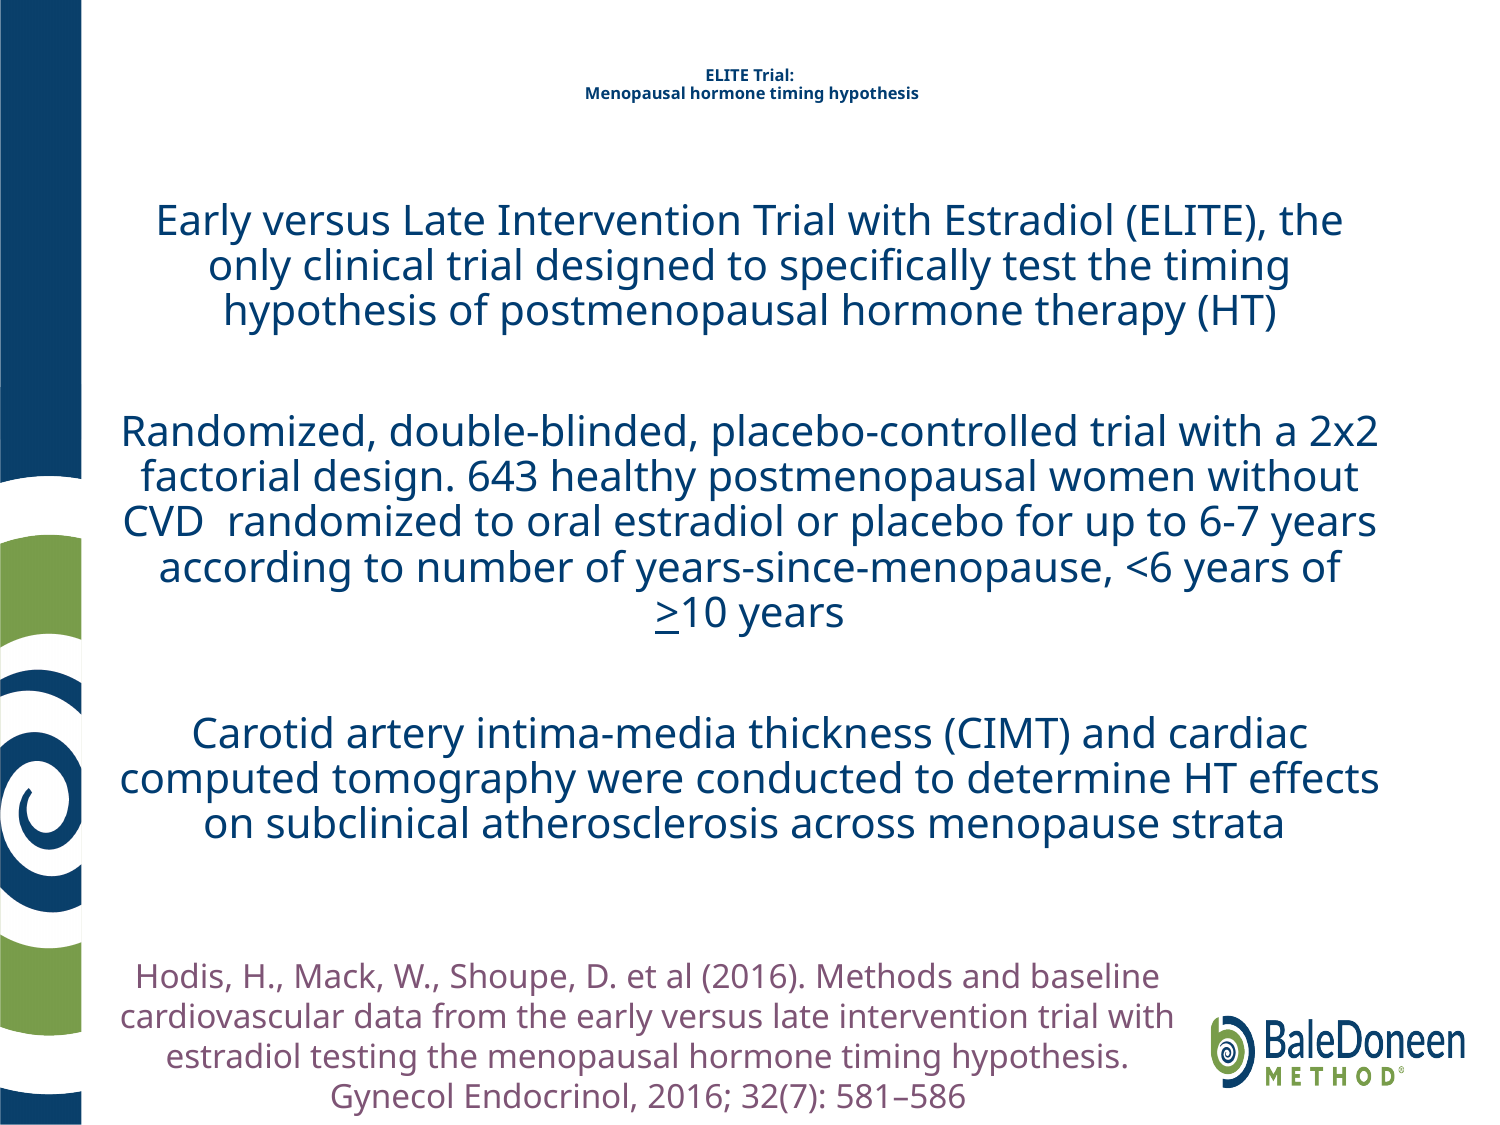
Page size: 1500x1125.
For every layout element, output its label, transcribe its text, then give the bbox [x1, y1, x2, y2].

title ELITE Trial: Menopausal hormone timing hypothesis [103, 59, 1397, 111]
picture [0, 0, 1500, 1125]
list Early versus Late Intervention Trial with Estradiol (ELITE), the only clinical trial designed to specifically test the timing hypothesis of postmenopausal hormone therapy (HT) Randomized, double-blinded, placebo-controlled trial with a 2x2 factorial design. 643 healthy postmenopausal women without CVD randomized to oral estradiol or placebo for up to 6-7 years according to number of years-since-menopause, <6 years of >10 years Carotid artery intima-media thickness (CIMT) and cardiac computed tomography were conducted to determine HT effects on subclinical atherosclerosis across menopause strata [103, 191, 1397, 868]
text_box Hodis, H., Mack, W., Shoupe, D. et al (2016). Methods and baseline cardiovascular data from the early versus late intervention trial with estradiol testing the menopausal hormone timing hypothesis. Gynecol Endocrinol, 2016; 32(7): 581–586 [103, 948, 1194, 1123]
